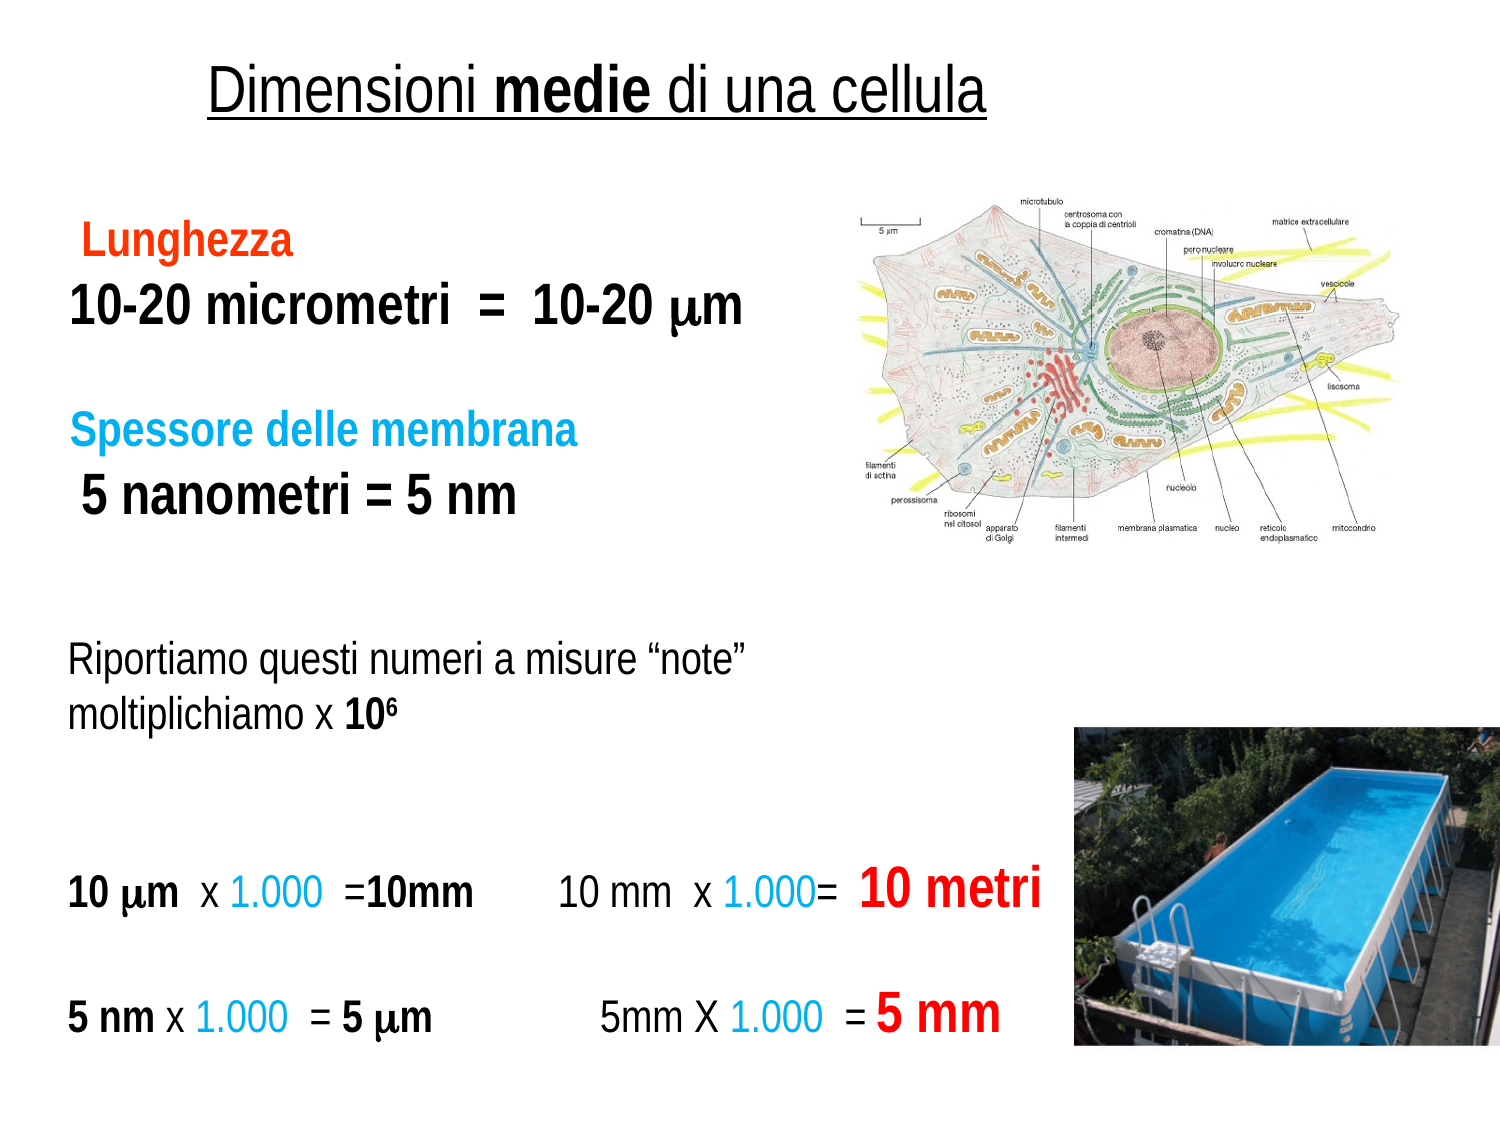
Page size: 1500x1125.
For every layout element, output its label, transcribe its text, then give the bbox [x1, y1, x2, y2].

picture [1074, 717, 1500, 1056]
text_box Riportiamo questi numeri a misure “note” moltiplichiamo x 106 10 mm x 1.000 =10mm 10 mm x 1.000= 10 metri 5 nm x 1.000 = 5 mm 5mm X 1.000 = 5 mm [53, 621, 1176, 1052]
picture [855, 196, 1401, 544]
text_box Dimensioni medie di una cellula Lunghezza 10-20 micrometri = 10-20 mm Spessore delle membrana 5 nanometri = 5 nm [54, 38, 1461, 534]
